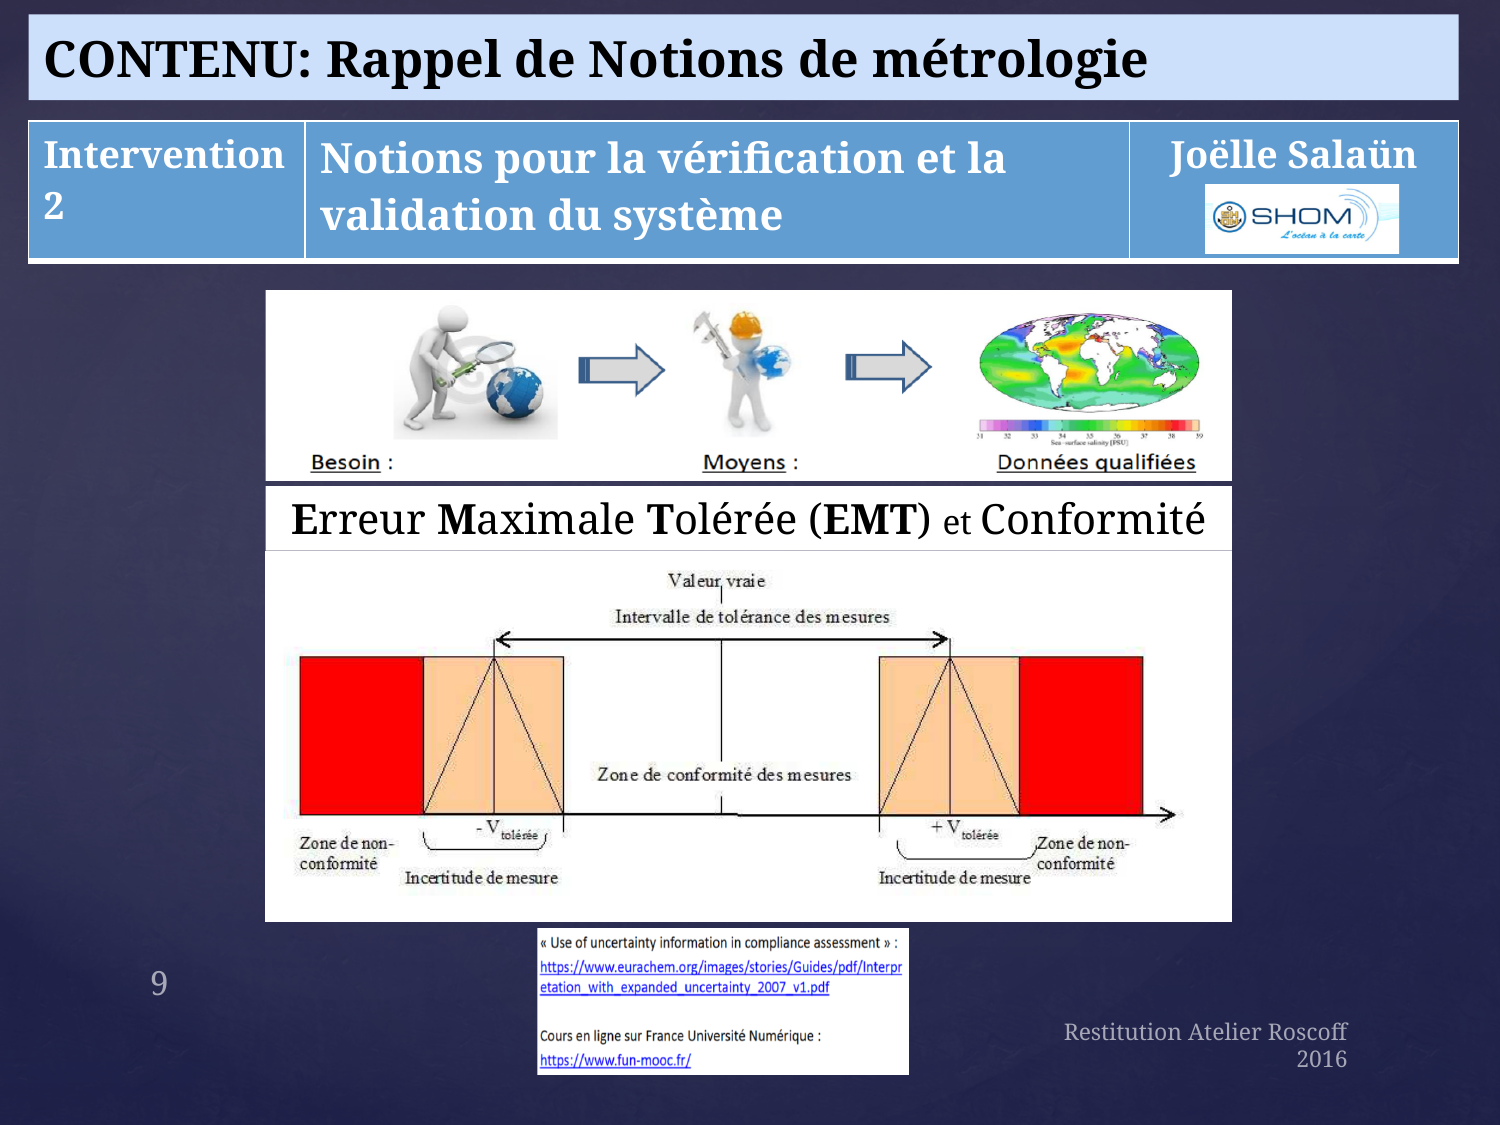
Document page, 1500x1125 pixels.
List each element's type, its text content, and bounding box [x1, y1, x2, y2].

picture [1204, 183, 1400, 255]
text_box Erreur Maximale Tolérée (EMT) et Conformité [265, 496, 1232, 549]
picture [536, 928, 910, 1075]
table_header Intervention 2 [29, 122, 304, 258]
slide_number 9 [135, 958, 485, 1009]
slide_number Restitution Atelier Roscoff 2016 [1012, 1009, 1363, 1070]
text_box CONTENU: Rappel de Notions de métrologie [28, 14, 1459, 101]
picture [265, 290, 1233, 482]
picture [265, 551, 1233, 922]
table_header Notions pour la vérification et la validation du système [306, 122, 1129, 258]
table_header Joëlle Salaün [1130, 122, 1458, 258]
